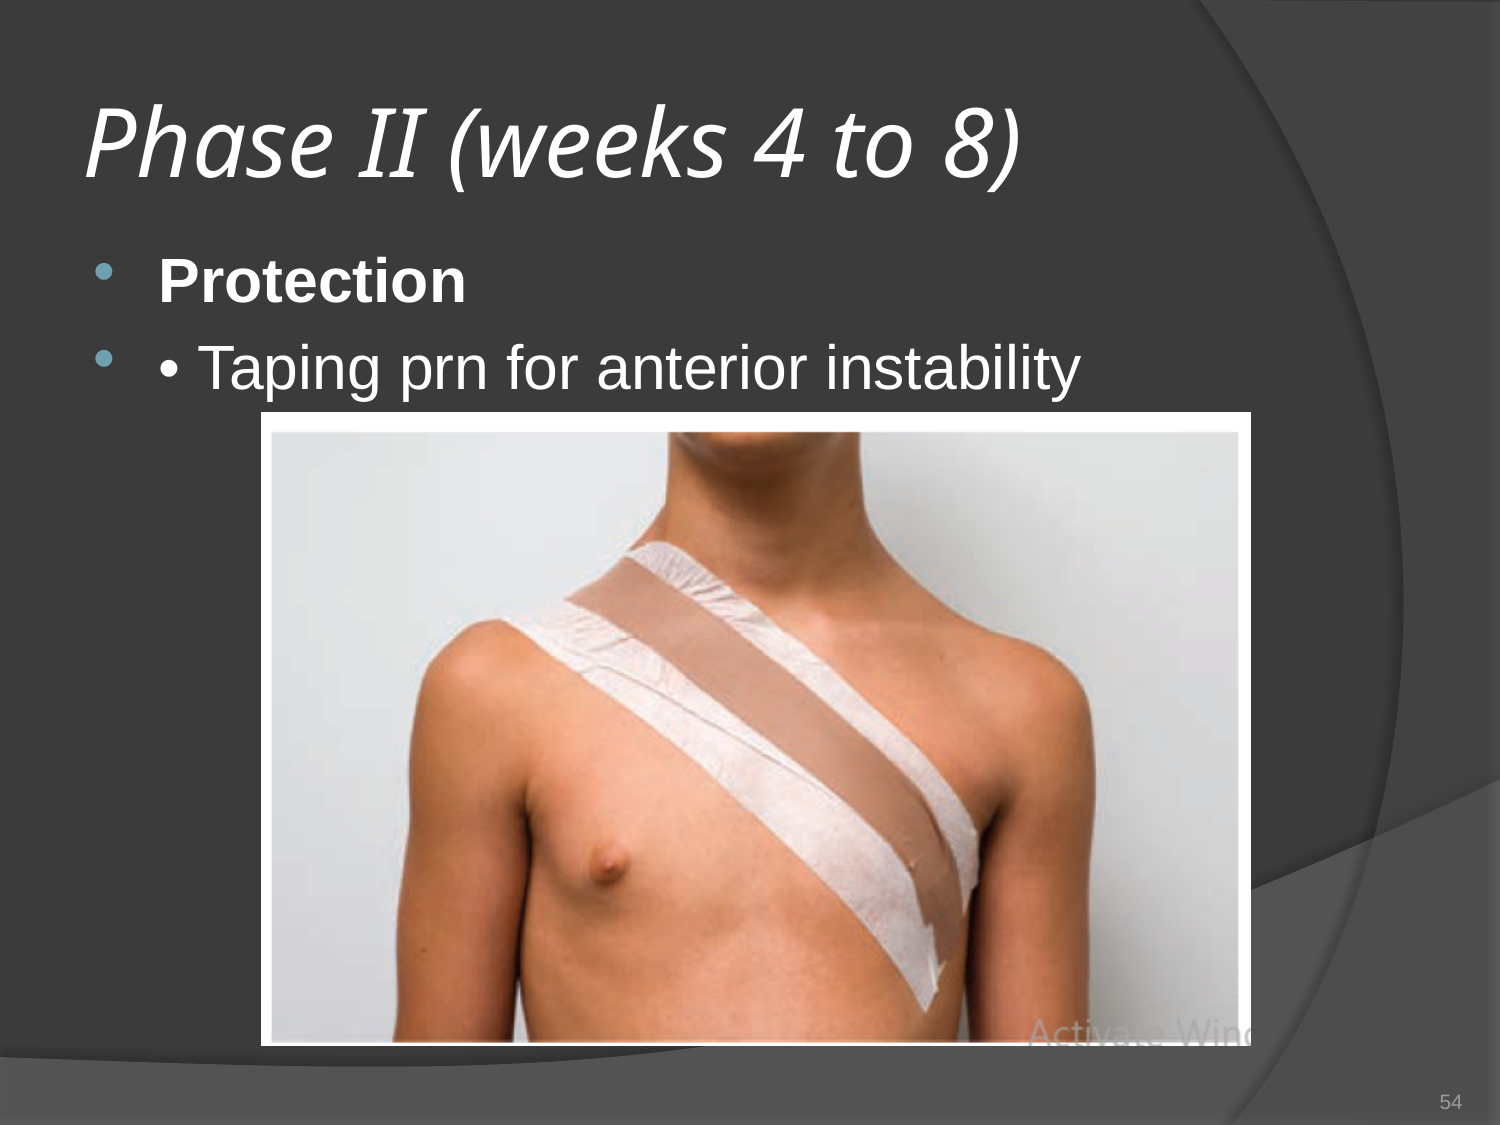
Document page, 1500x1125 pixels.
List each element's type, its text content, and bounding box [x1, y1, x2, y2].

picture [261, 412, 1251, 1046]
title Phase II (weeks 4 to 8) [75, 45, 1300, 232]
slide_number 54 [1337, 1053, 1463, 1114]
list Protection • Taping prn for anterior instability [75, 232, 1438, 413]
